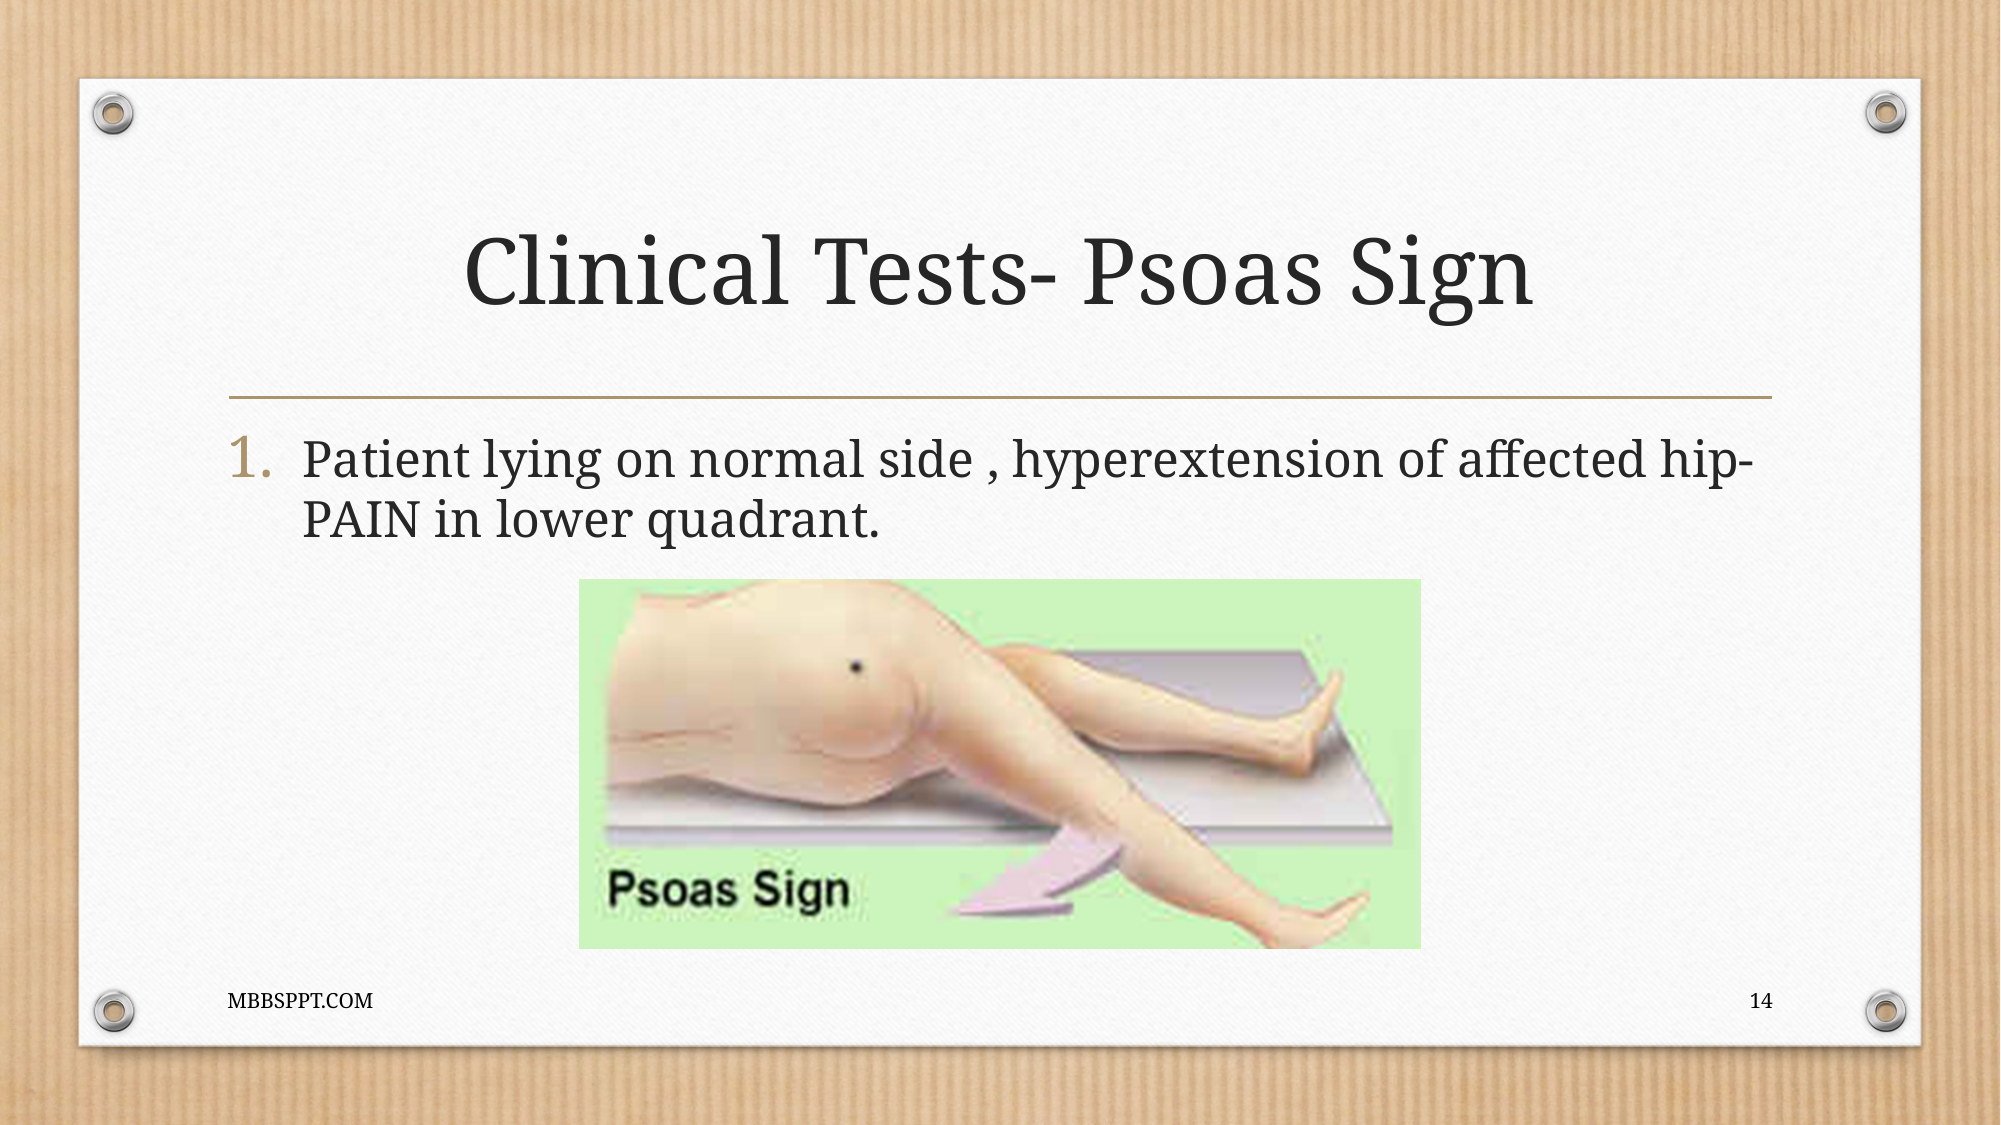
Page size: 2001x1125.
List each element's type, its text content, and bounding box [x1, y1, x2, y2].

slide_number 14 [1698, 979, 1788, 1025]
picture [0, 0, 2001, 1125]
title Clinical Tests- Psoas Sign [212, 161, 1788, 375]
footer MBBSPPT.COM [212, 979, 1411, 1025]
list Patient lying on normal side , hyperextension of affected hip- PAIN in lower quadrant. [212, 419, 1788, 964]
